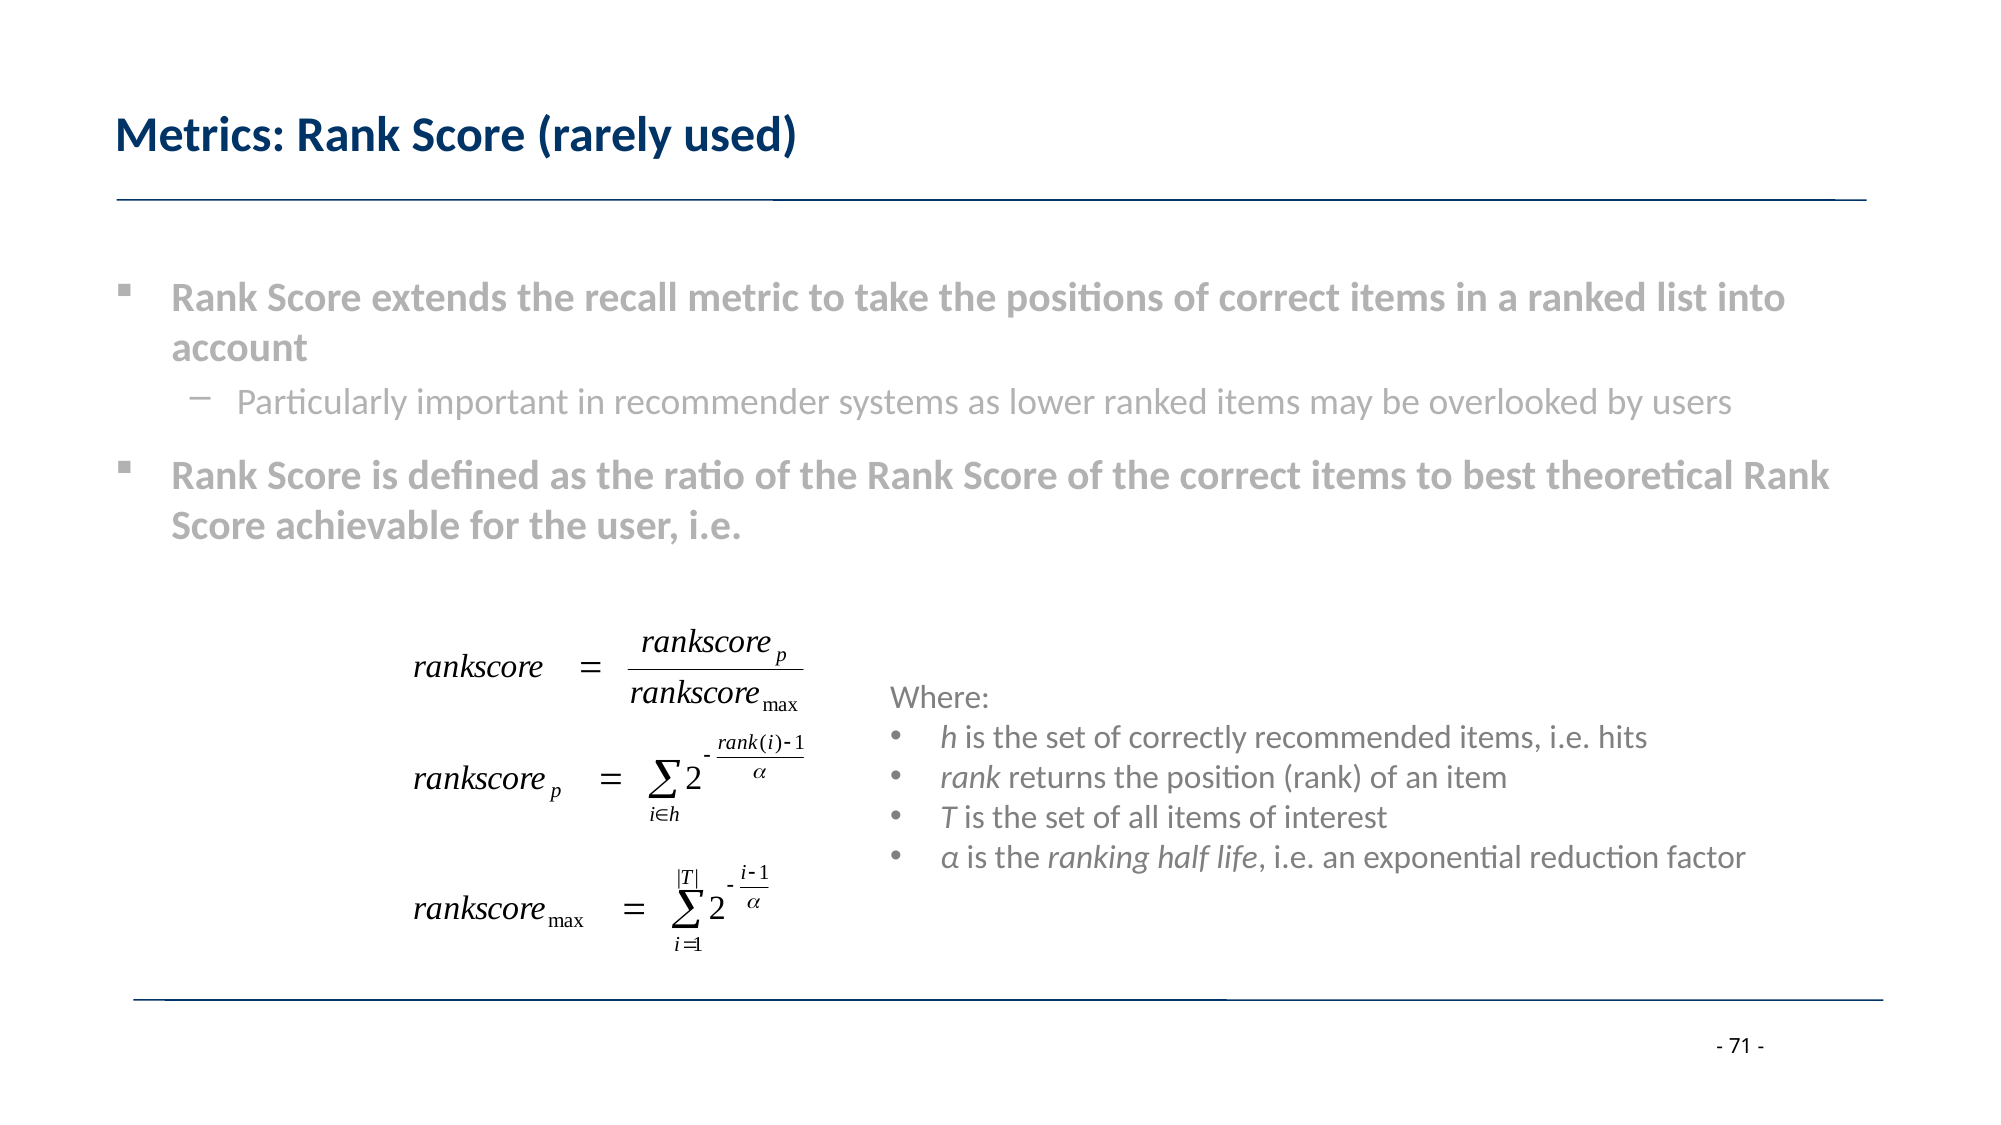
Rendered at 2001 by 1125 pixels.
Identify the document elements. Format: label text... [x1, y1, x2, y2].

list Rank Score extends the recall metric to take the positions of correct items in a ranked list into account Particularly important in recommender systems as lower ranked items may be overlooked by users Rank Score is defined as the ratio of the Rank Score of the correct items to best theoretical Rank Score achievable for the user, i.e. [99, 262, 1901, 1006]
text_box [409, 857, 777, 958]
text_box Where: h is the set of correctly recommended items, i.e. hits rank returns the position (rank) of an item T is the set of all items of interest α is the ranking half life, i.e. an exponential reduction factor [875, 667, 1762, 883]
title Metrics: Rank Score (rarely used) [99, 37, 1901, 226]
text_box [409, 727, 813, 828]
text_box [409, 621, 812, 718]
